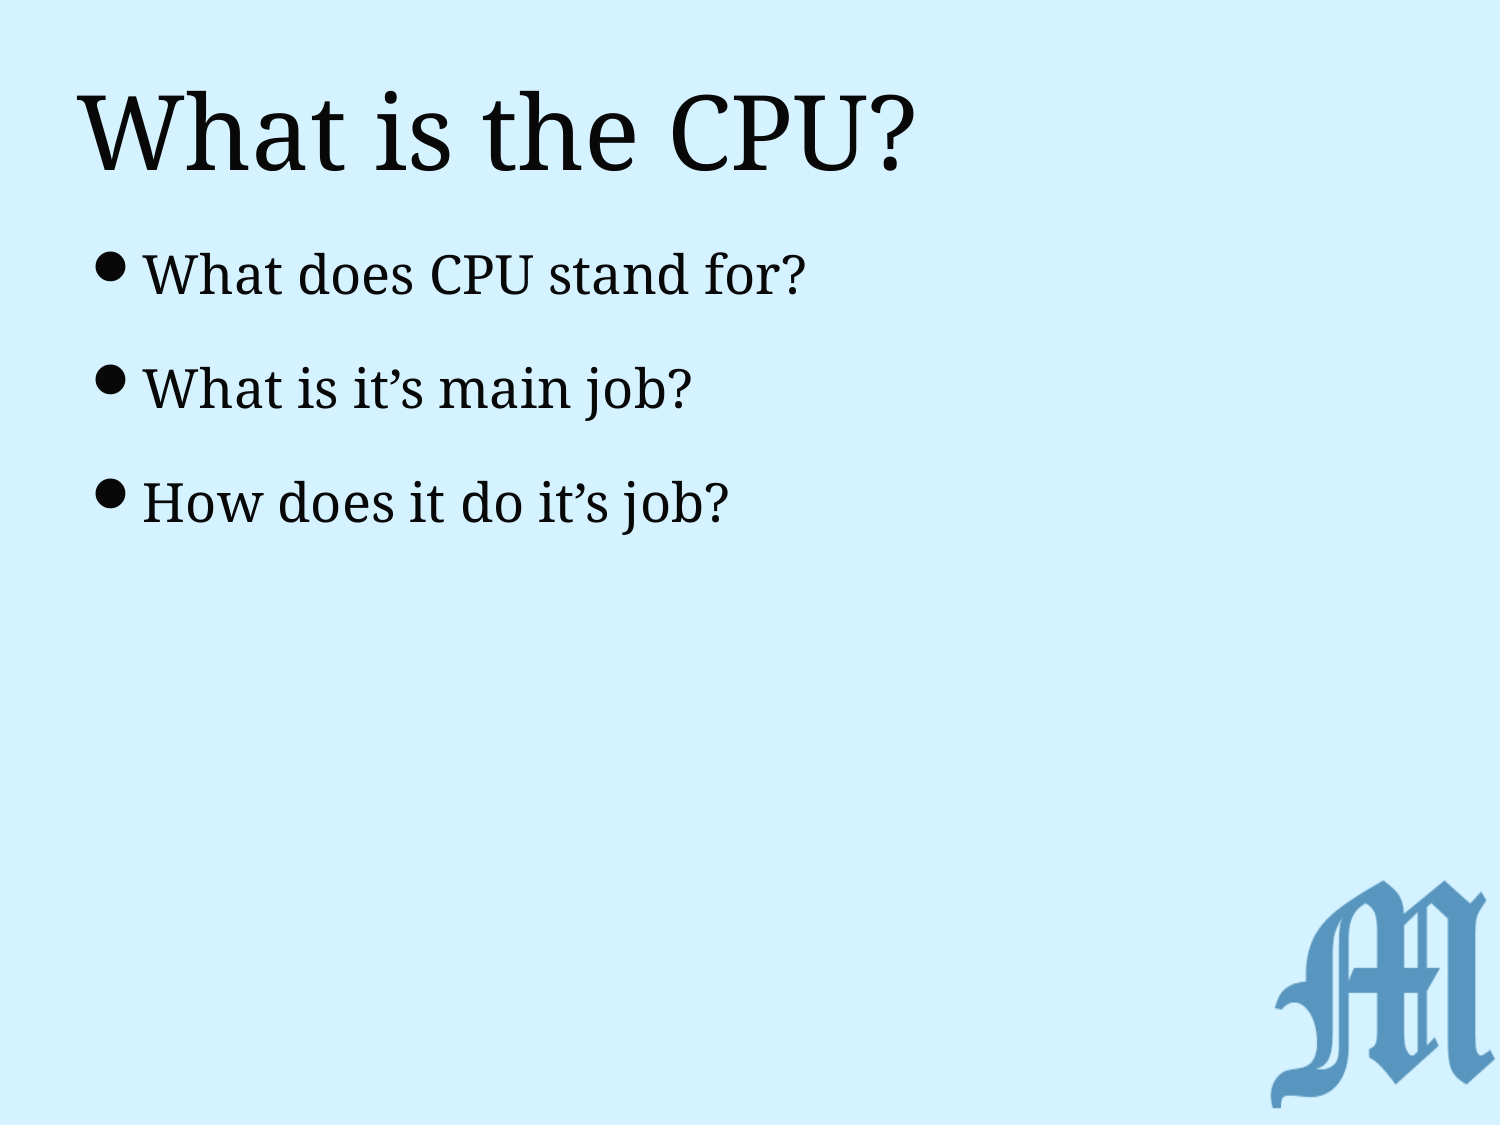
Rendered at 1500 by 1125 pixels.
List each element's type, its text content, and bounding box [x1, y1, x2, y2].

title What is the CPU? [76, 3, 1427, 191]
list What does CPU stand for? What is it’s main job? How does it do it’s job? [76, 219, 1427, 657]
